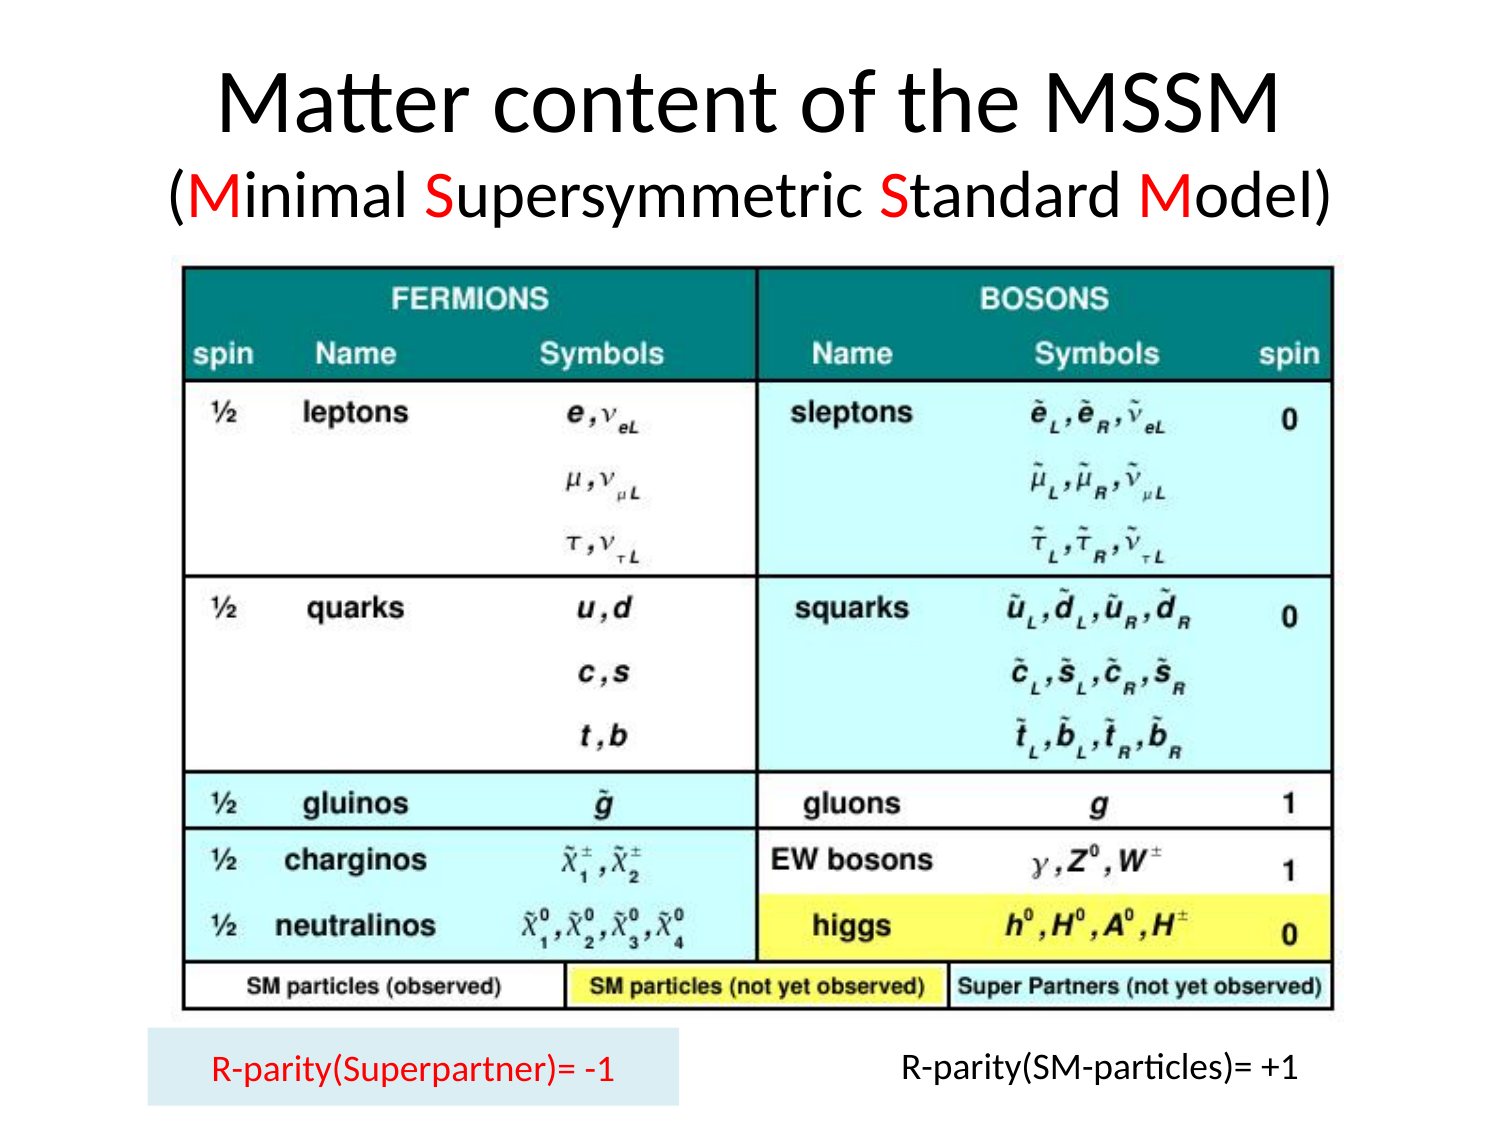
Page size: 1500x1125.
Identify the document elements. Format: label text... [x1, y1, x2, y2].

picture [170, 255, 1344, 1028]
text_box R-parity(SM-particles)= +1 [886, 1035, 1315, 1095]
text_box R-parity(Superpartner)= -1 [145, 1026, 681, 1108]
title Matter content of the MSSM (Minimal Supersymmetric Standard Model) [75, 0, 1425, 313]
